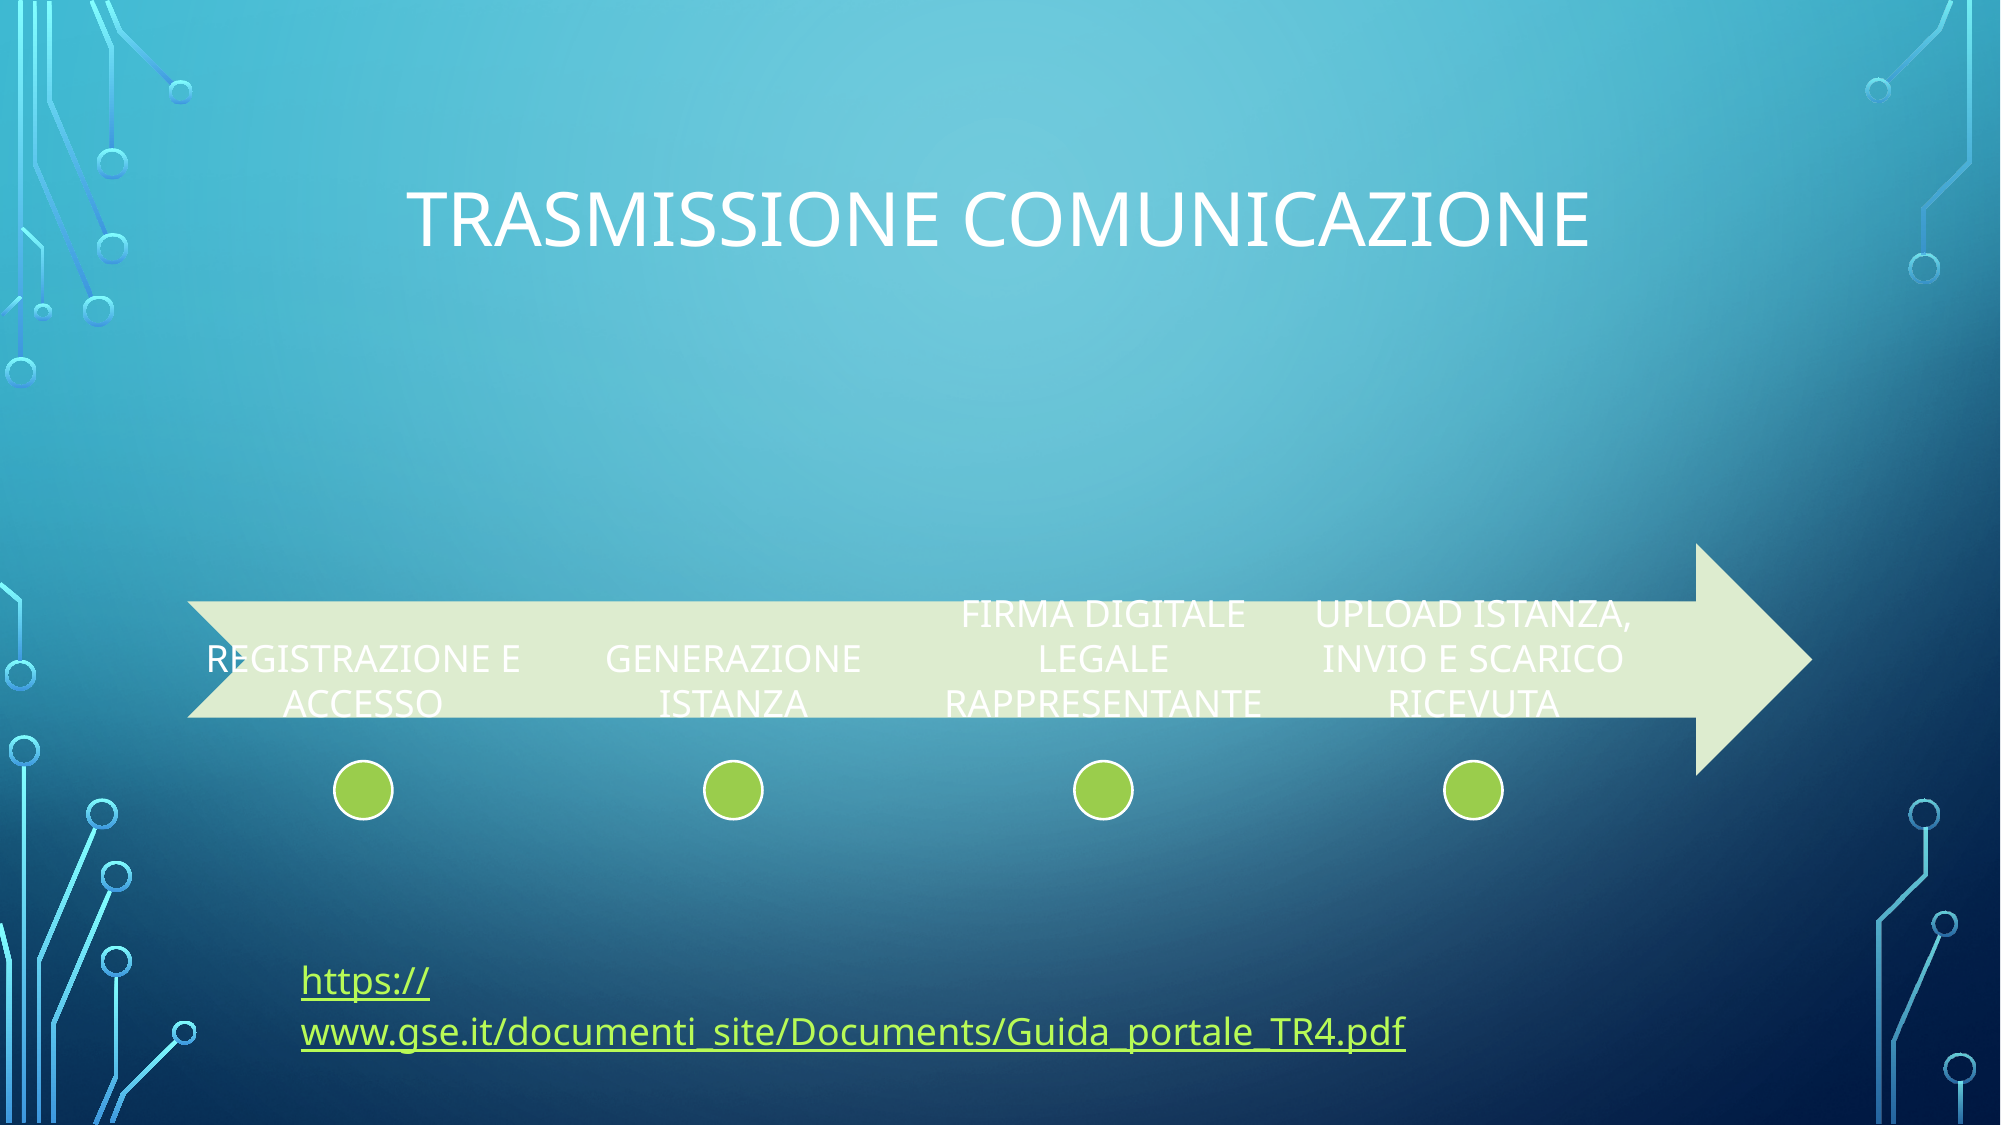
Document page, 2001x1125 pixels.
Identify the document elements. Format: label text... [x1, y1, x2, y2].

text_box https://www.gse.it/documenti_site/Documents/Guida_portale_TR4.pdf [285, 951, 1518, 1112]
title TRASMISSIONE COMUNICAZIONE [187, 101, 1813, 344]
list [186, 368, 1813, 951]
